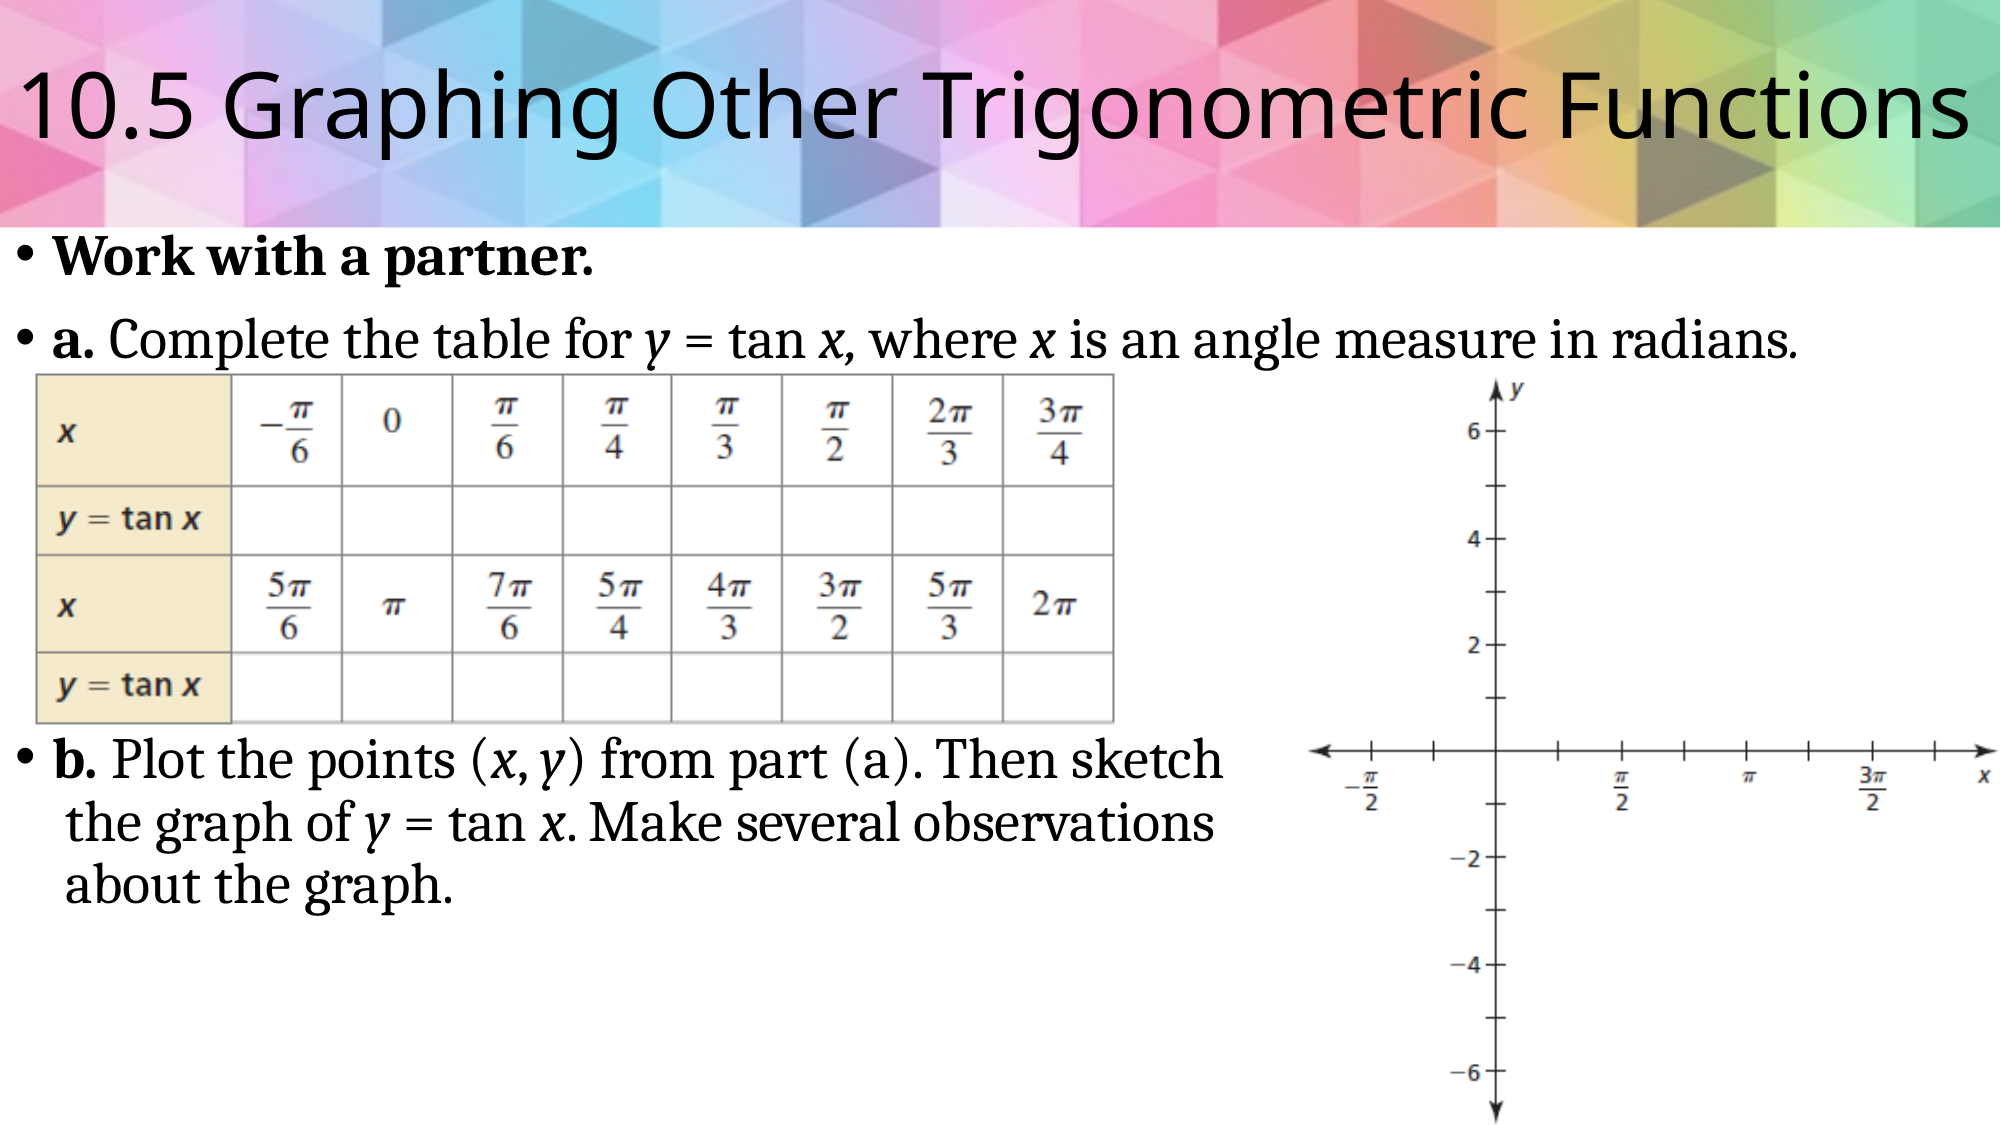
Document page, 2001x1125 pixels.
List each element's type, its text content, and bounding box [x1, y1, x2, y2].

title 10.5 Graphing Other Trigonometric Functions [0, 0, 2000, 217]
picture [1305, 372, 2000, 1125]
picture [33, 372, 1122, 732]
list Work with a partner. a. Complete the table for y = tan x, where x is an angle measure in radians. b. Plot the points (x, y) from part (a). Then sketch the graph of y = tan x. Make several observations about the graph. [0, 217, 2000, 1066]
